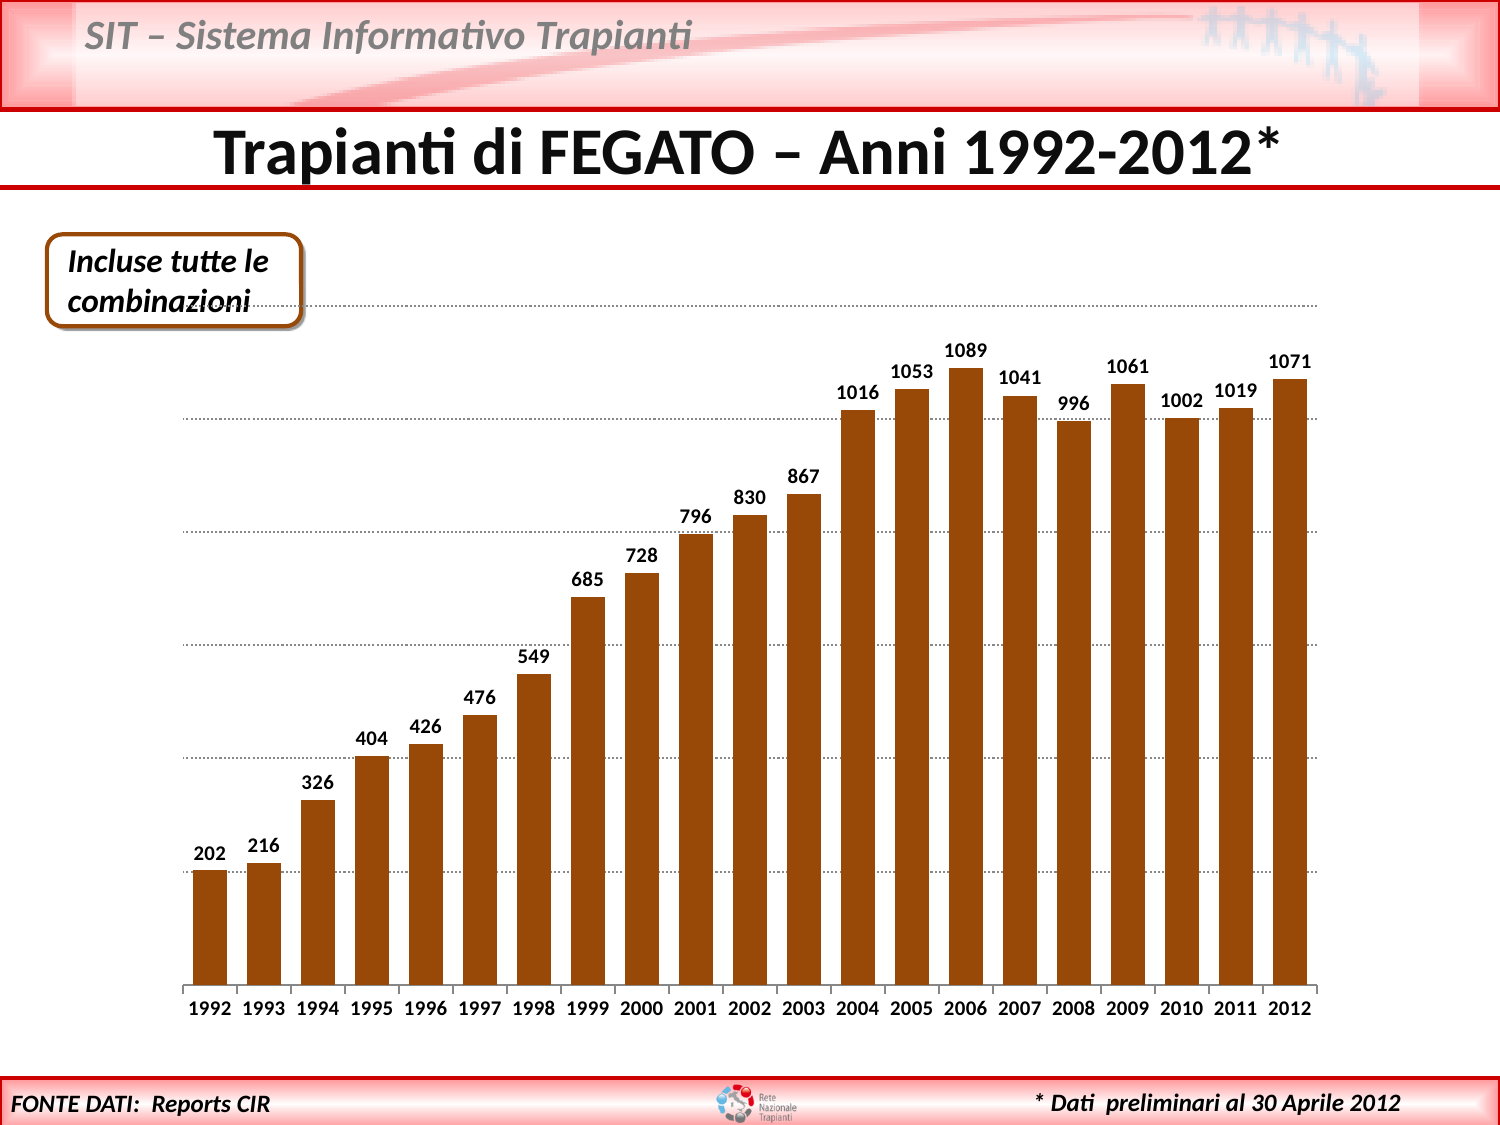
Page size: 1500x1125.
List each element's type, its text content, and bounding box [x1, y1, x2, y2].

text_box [46, 231, 302, 328]
chart [159, 290, 1341, 1036]
picture [703, 1078, 809, 1125]
text_box * Dati preliminari al 30 Aprile 2012 [1017, 1079, 1500, 1125]
text_box Trapianti di FEGATO – Anni 1992-2012* [0, 100, 1500, 196]
text_box FONTE DATI: Reports CIR [0, 1079, 286, 1125]
